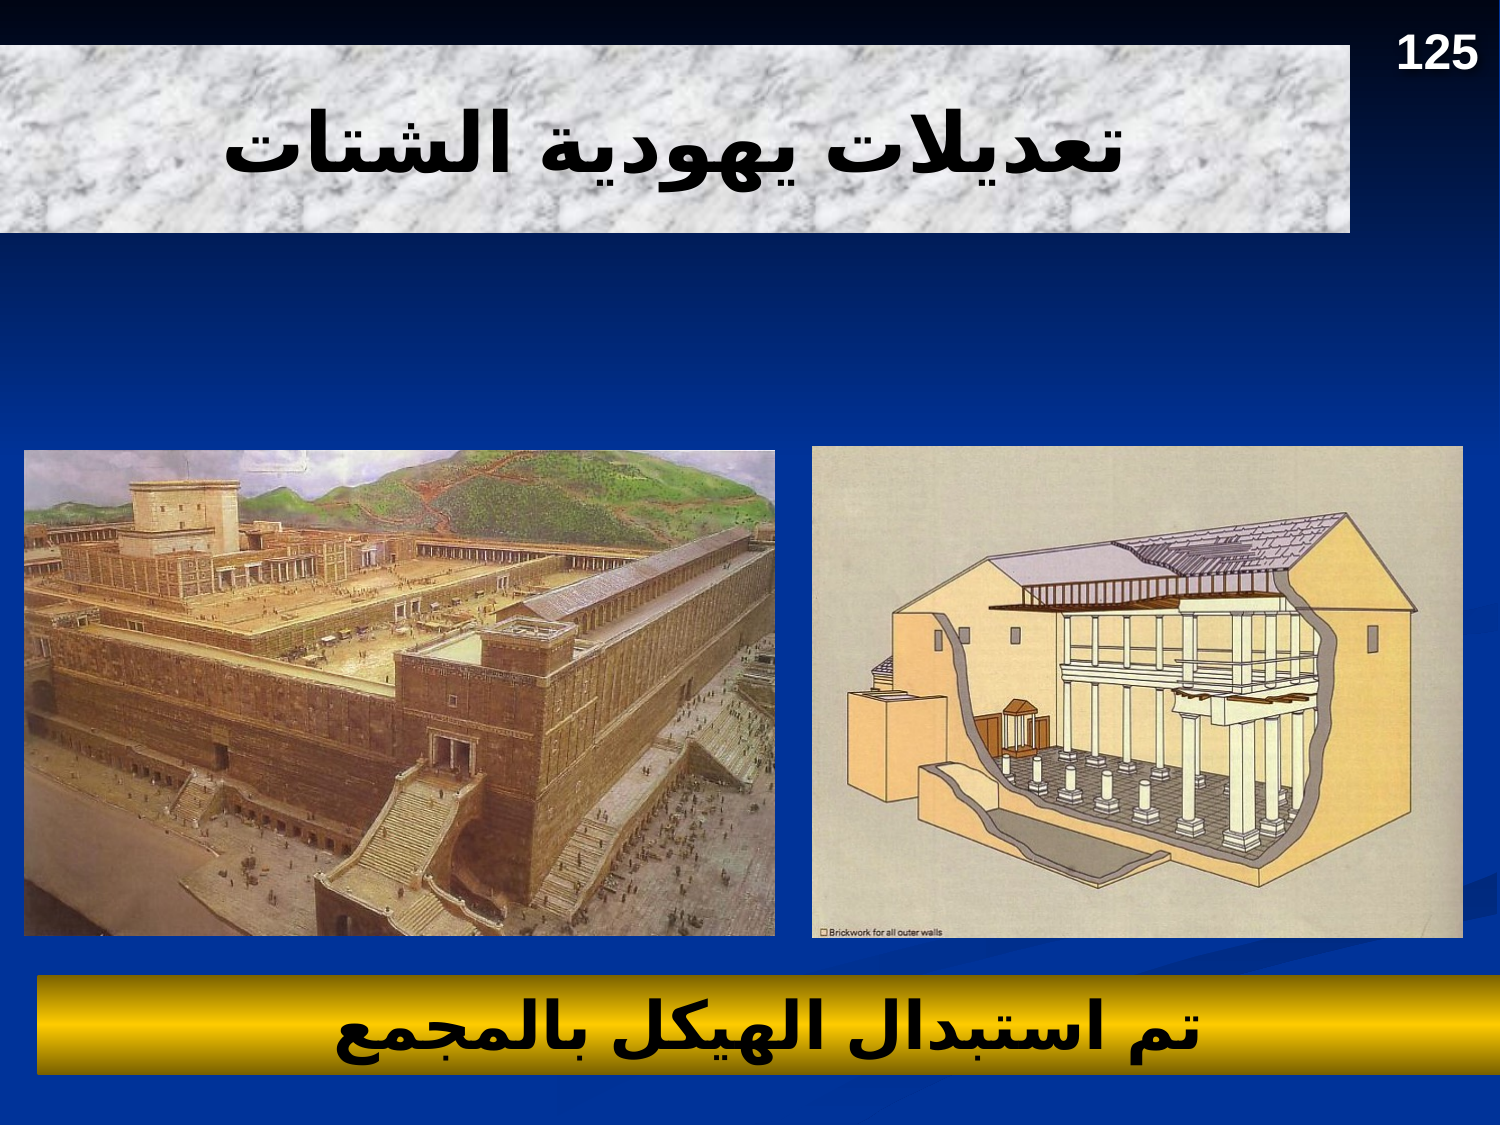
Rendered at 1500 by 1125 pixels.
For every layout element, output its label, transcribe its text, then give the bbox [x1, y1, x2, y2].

text_box 125 [1381, 12, 1495, 88]
picture [812, 446, 1463, 938]
list تم استبدال الهيكل بالمجمع [37, 974, 1500, 1076]
picture [24, 450, 776, 936]
title تعديلات يهودية الشتات [0, 44, 1351, 233]
